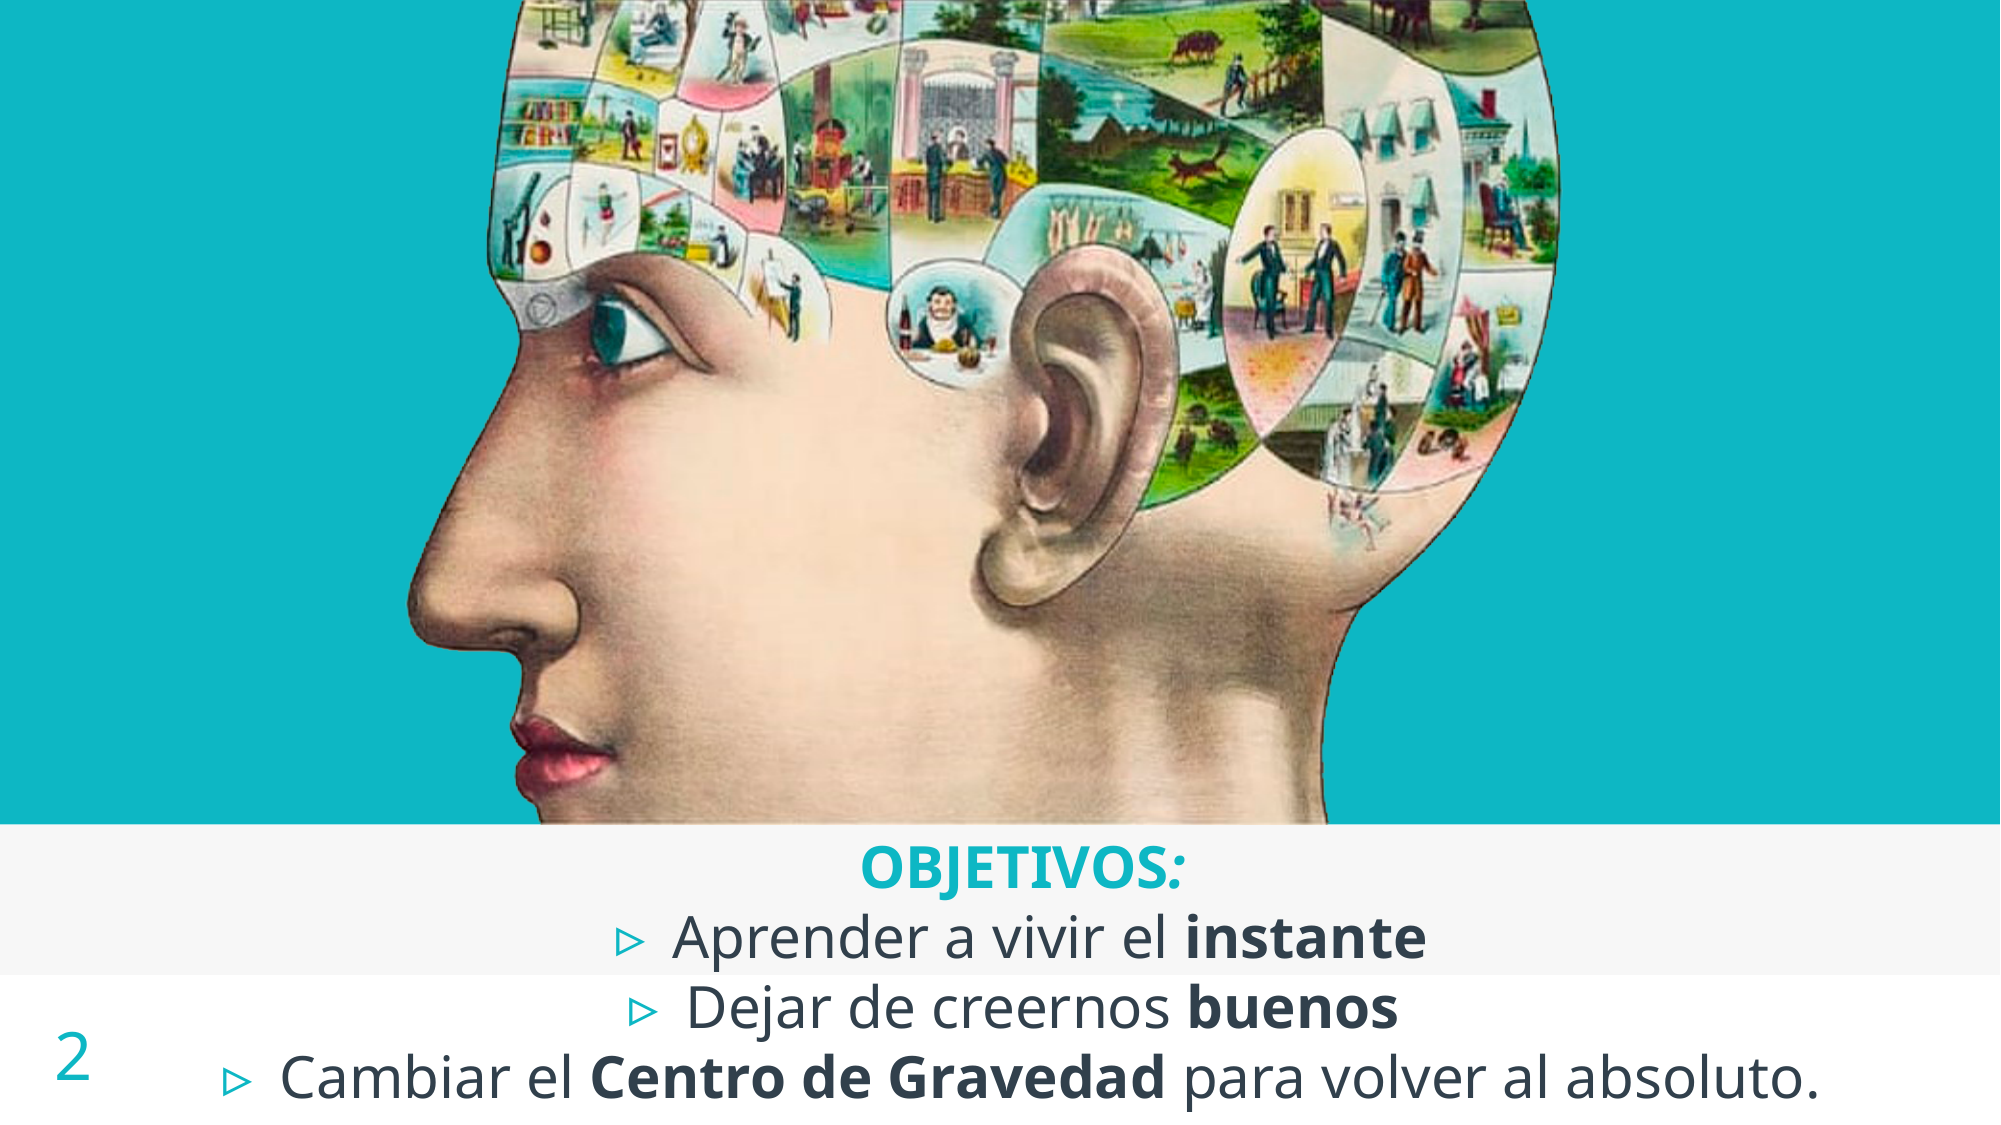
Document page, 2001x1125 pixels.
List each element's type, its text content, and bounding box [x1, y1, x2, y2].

picture [395, 0, 1649, 826]
list OBJETIVOS: Aprender a vivir el instante Dejar de creernos buenos Cambiar el Centro de Gravedad para volver al absoluto. [183, 902, 1861, 1109]
slide_number 2 [0, 748, 147, 1125]
